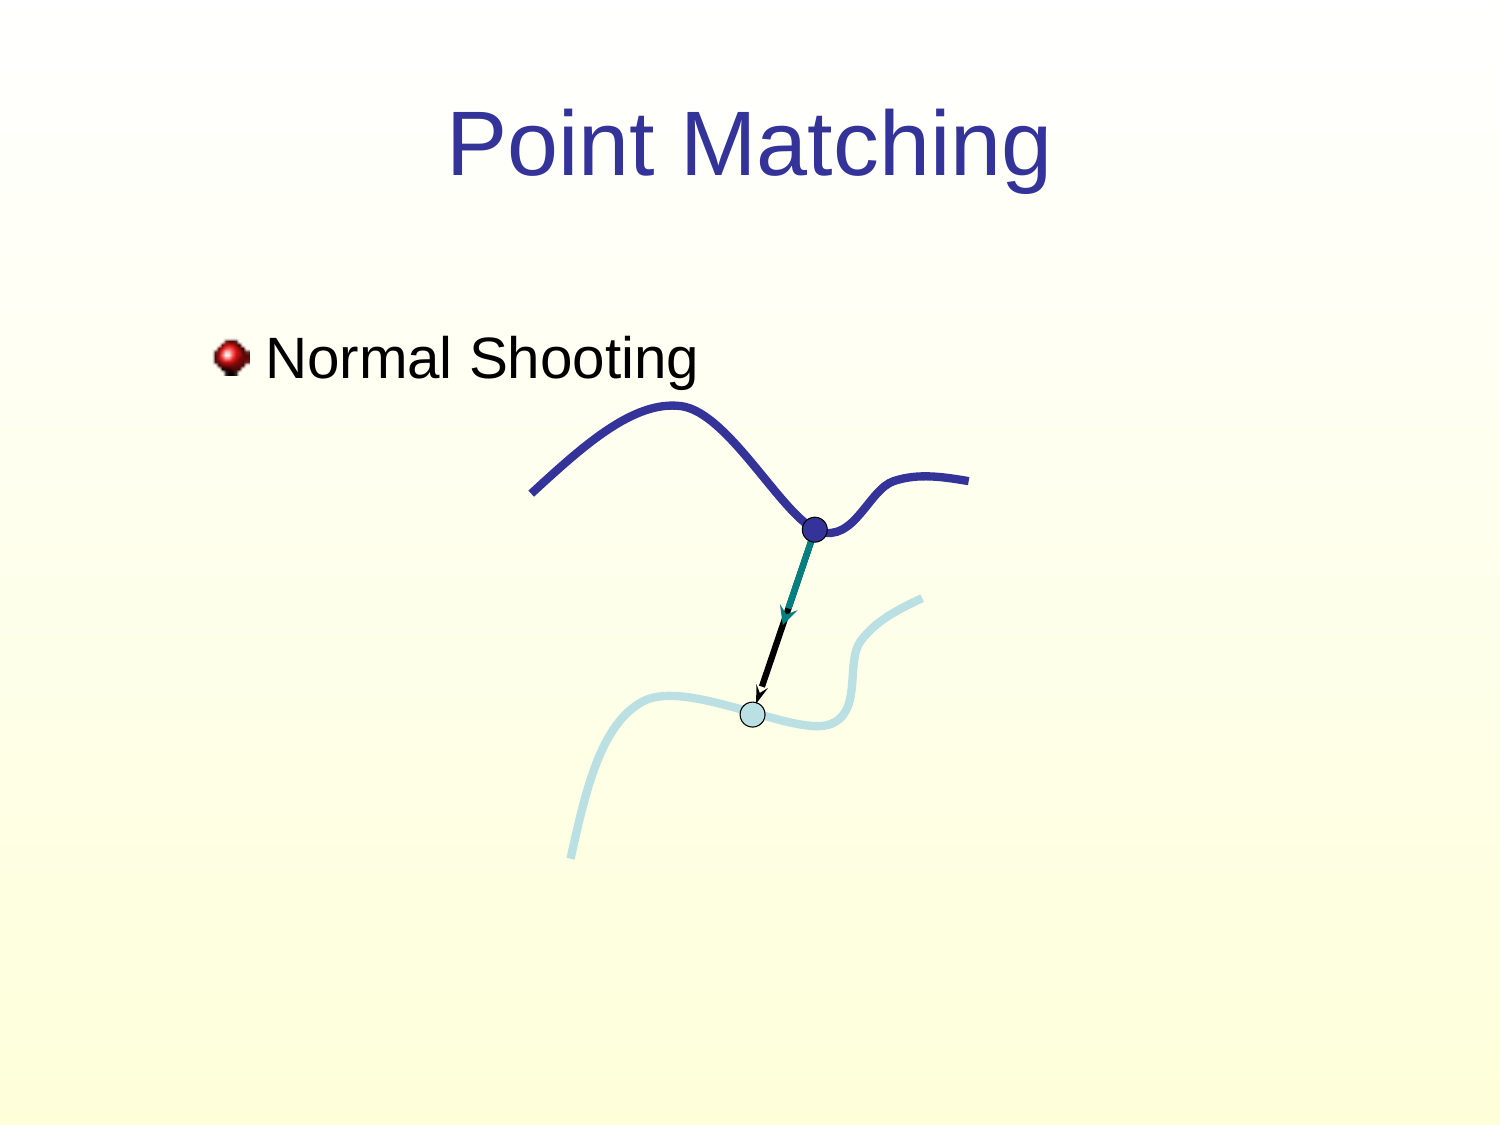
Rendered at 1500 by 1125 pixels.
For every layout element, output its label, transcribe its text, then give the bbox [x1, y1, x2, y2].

text_box [765, 598, 923, 727]
text_box [531, 405, 969, 533]
list Normal Shooting [193, 312, 1470, 1007]
title Point Matching [74, 44, 1426, 233]
picture [208, 334, 250, 376]
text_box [782, 516, 828, 626]
text_box [570, 695, 749, 859]
text_box [740, 702, 766, 728]
text_box [756, 690, 765, 704]
